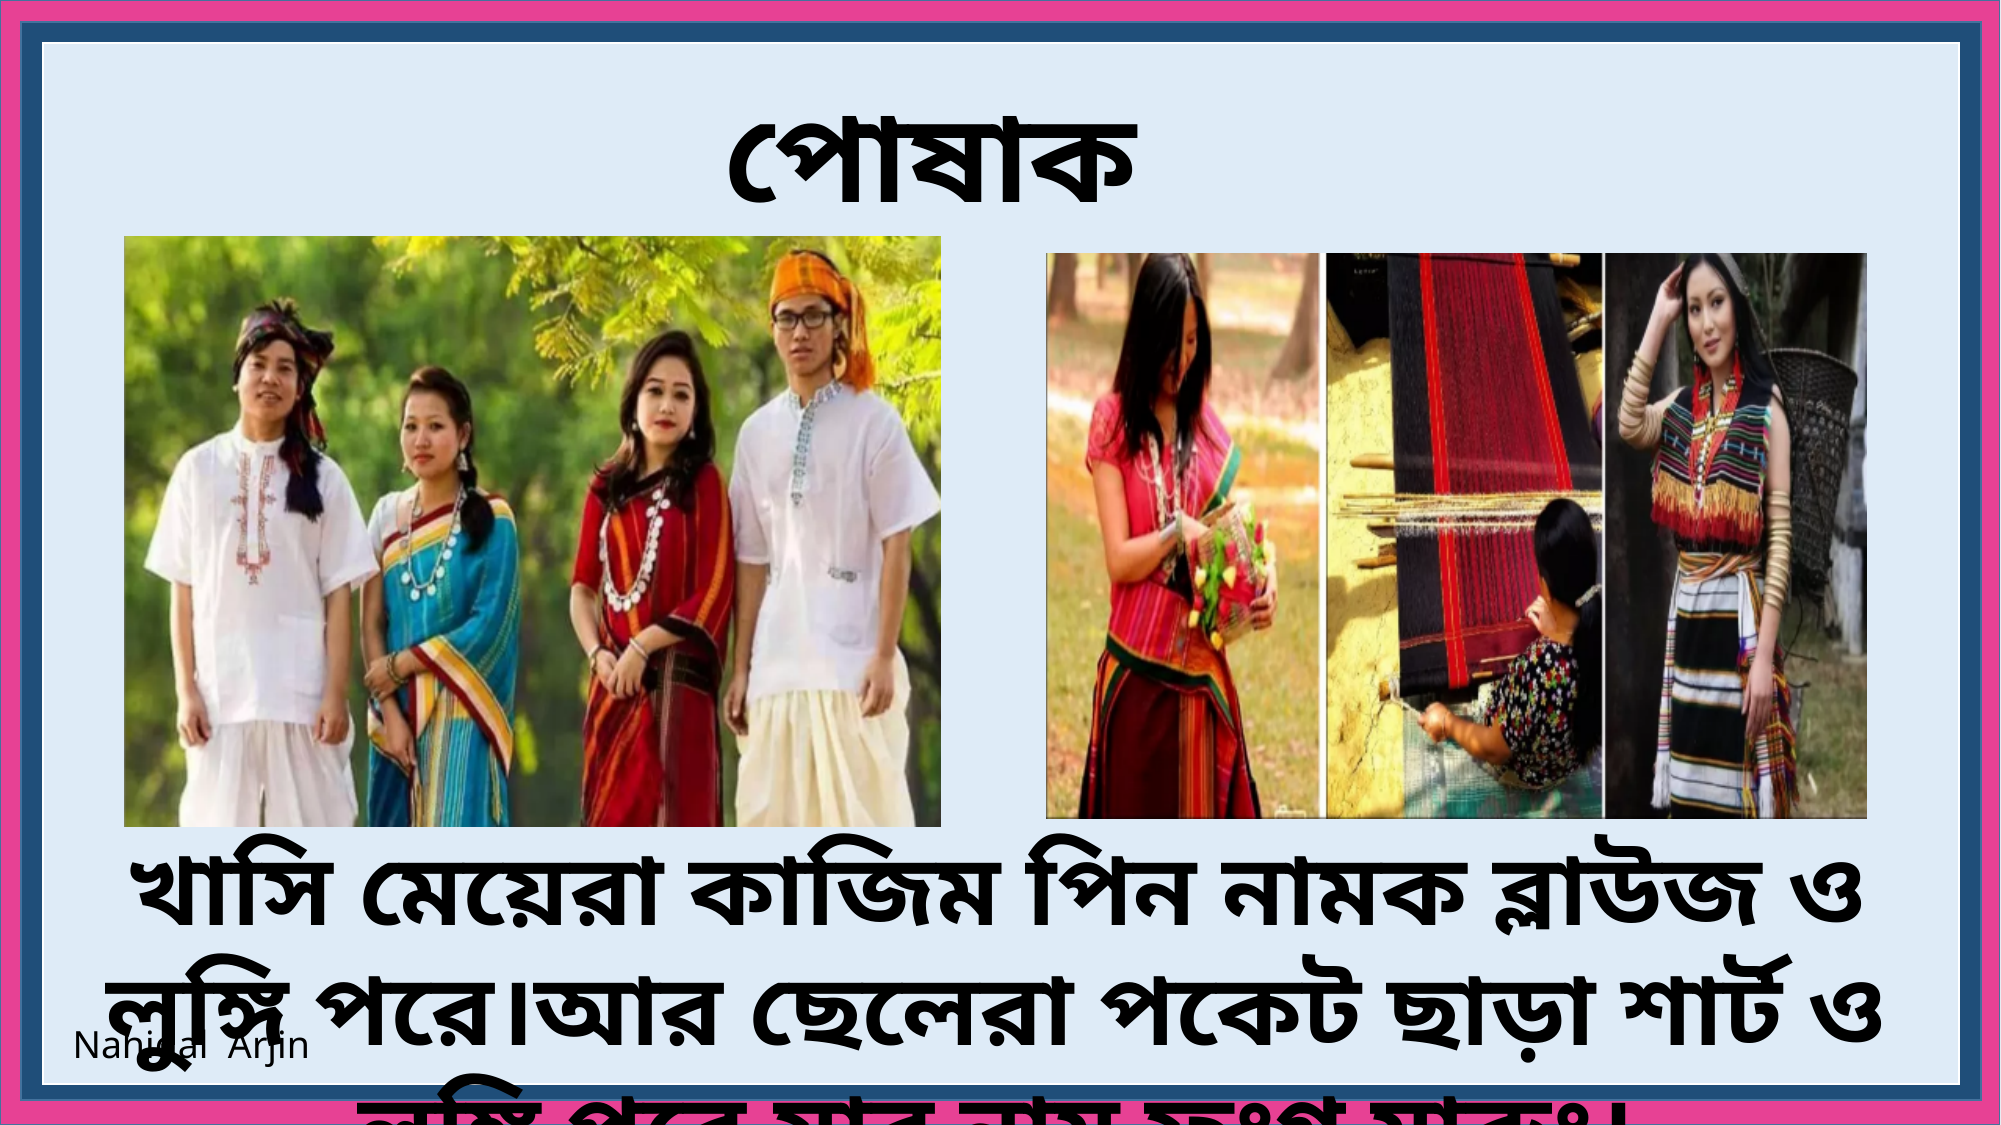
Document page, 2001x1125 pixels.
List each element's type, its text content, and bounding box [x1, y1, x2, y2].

picture [1046, 253, 1867, 819]
picture [124, 236, 941, 827]
text_box খাসি মেয়েরা কাজিম পিন নামক ব্লাউজ ও লুঙ্গি পরে।আর ছেলেরা পকেট ছাড়া শার্ট ও লুঙ্গি পরে,যার নাম ফুংগ মারুং। [66, 818, 1927, 1125]
text_box পোষাক [502, 70, 1359, 235]
